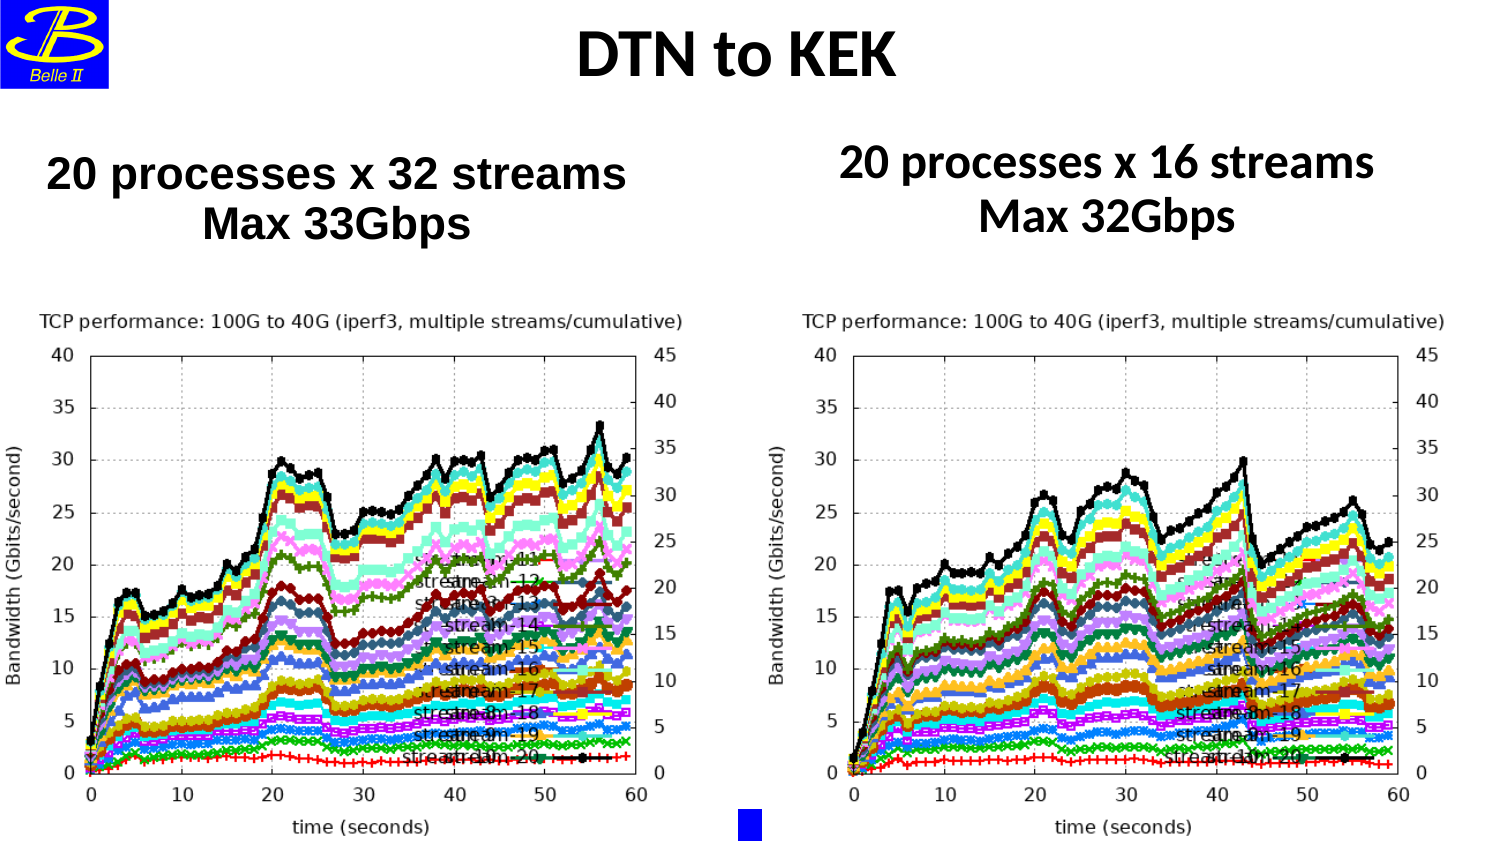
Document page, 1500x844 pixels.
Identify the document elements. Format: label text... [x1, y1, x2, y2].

picture [0, 0, 90, 89]
picture [0, 289, 738, 844]
picture [762, 290, 1500, 844]
text_box DTN to KEK [90, 0, 1384, 136]
text_box 20 processes x 16 streams Max 32Gbps [769, 107, 1444, 271]
text_box 20 processes x 32 streams Max 33Gbps [0, 118, 674, 282]
